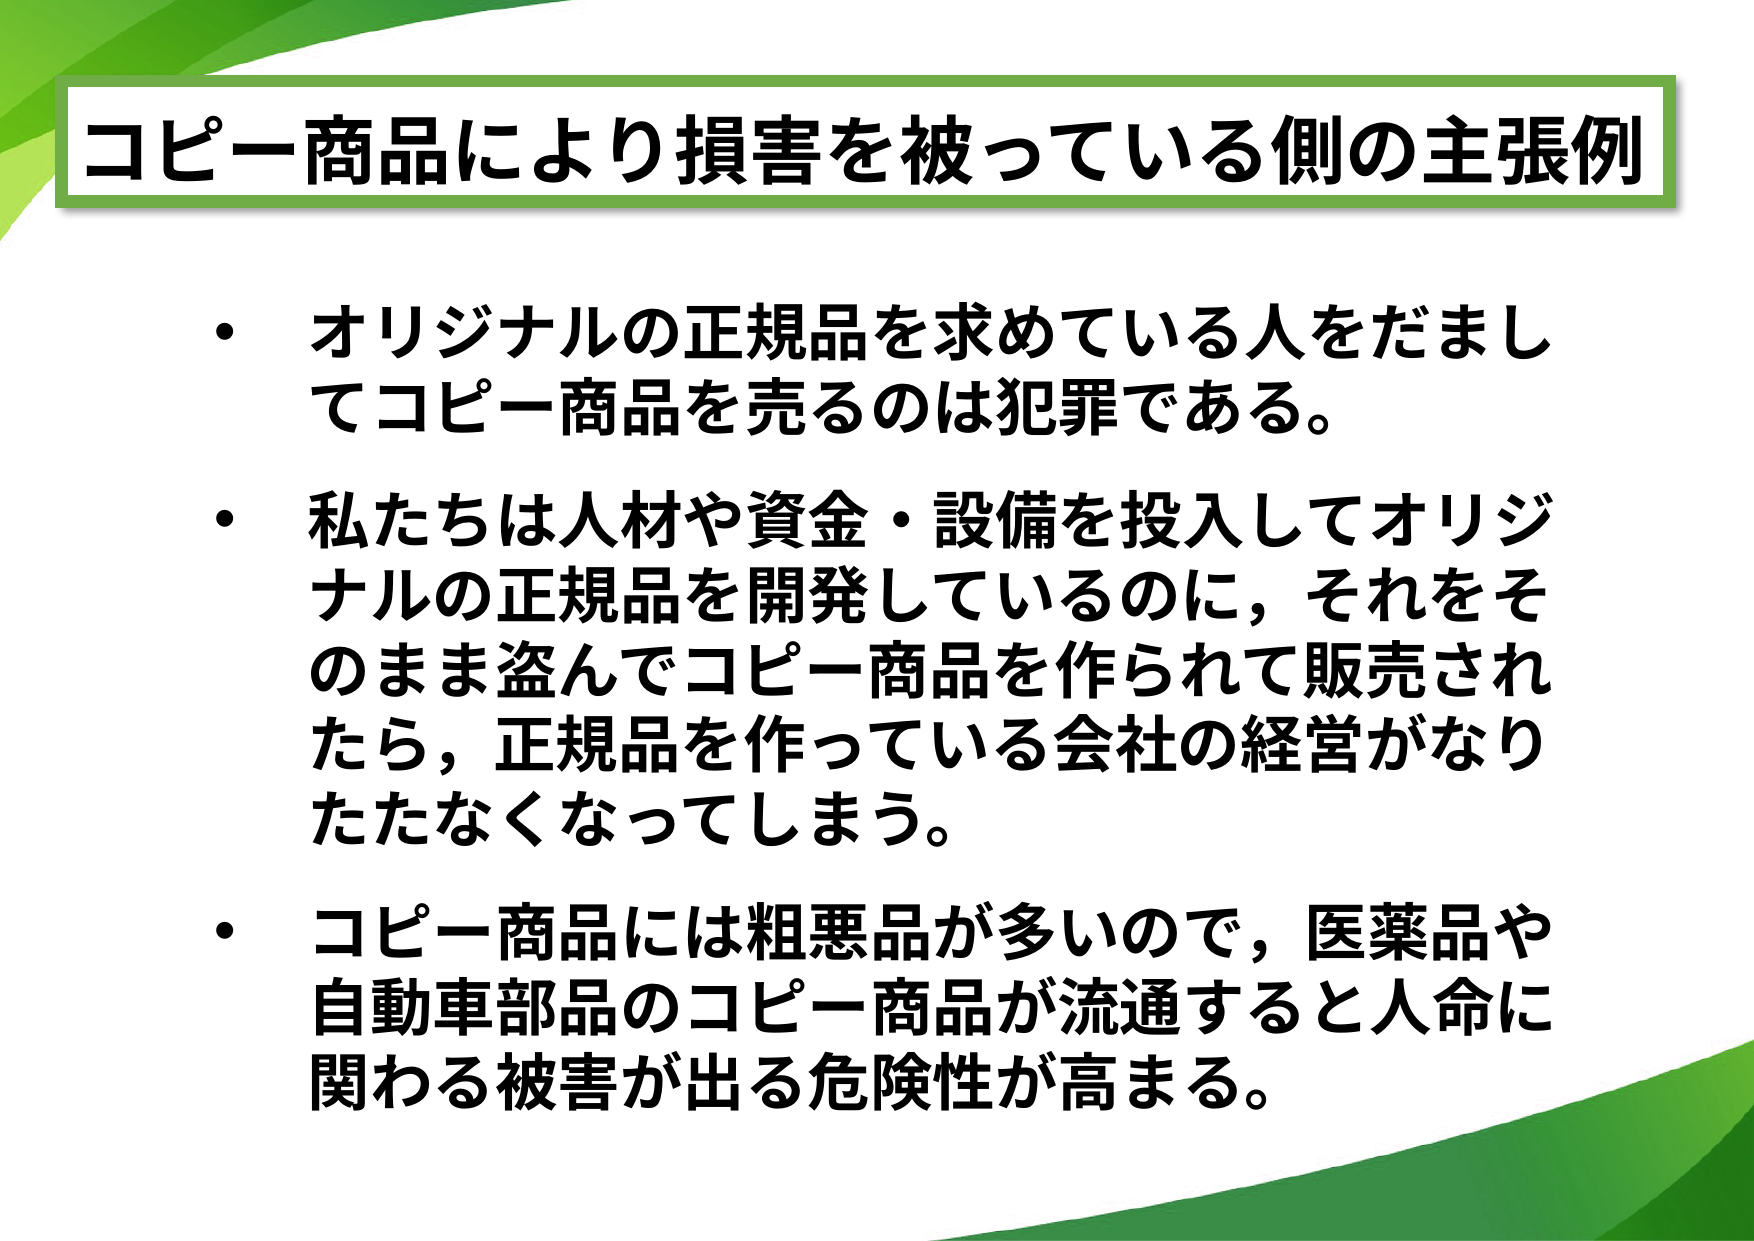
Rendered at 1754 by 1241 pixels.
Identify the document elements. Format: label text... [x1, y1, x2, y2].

picture [0, 0, 1754, 1241]
text_box オリジナルの正規品を求めている人をだましてコピー商品を売るのは犯罪である。 私たちは人材や資金・設備を投入してオリジナルの正規品を開発しているのに，それをそのまま盗んでコピー商品を作られて販売されたら，正規品を作っている会社の経営がなりたたなくなってしまう。 コピー商品には粗悪品が多いので，医薬品や自動車部品のコピー商品が流通すると人命に関わる被害が出る危険性が高まる。 [199, 285, 1585, 1241]
text_box [60, 80, 1670, 203]
text_box コピー商品により損害を被っている側の主張例 [61, 95, 1754, 201]
